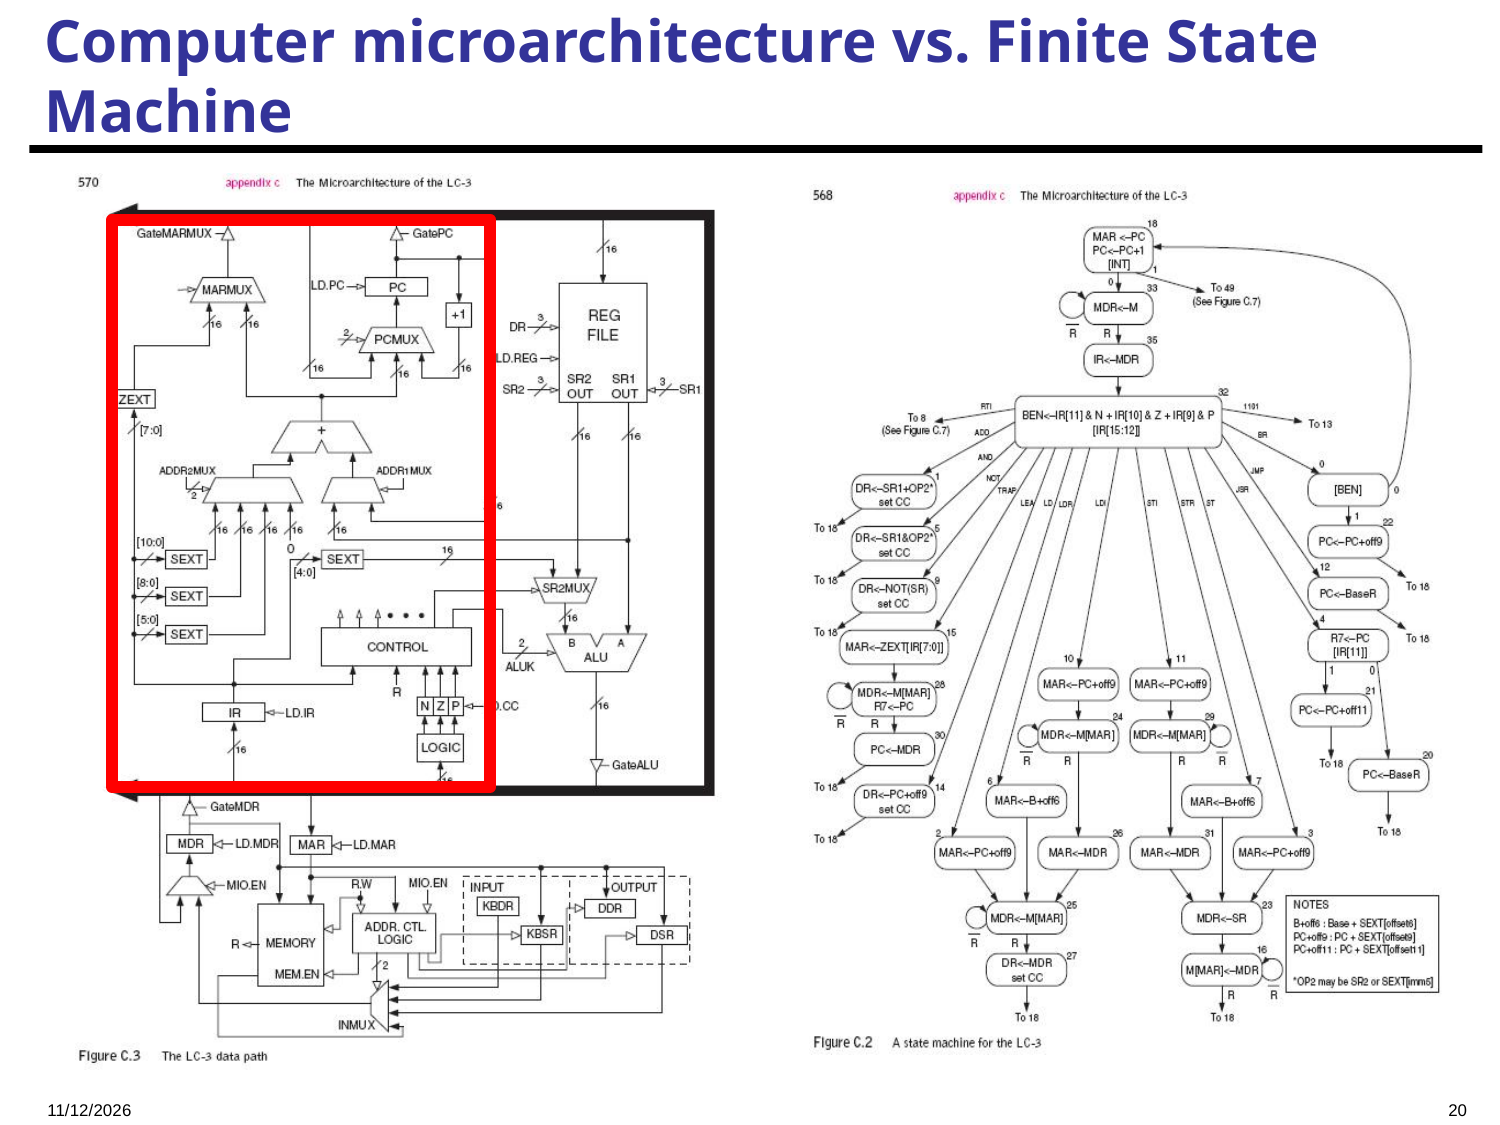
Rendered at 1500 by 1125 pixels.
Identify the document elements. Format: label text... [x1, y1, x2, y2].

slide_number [32, 1072, 408, 1113]
picture [74, 173, 726, 1071]
title Computer microarchitecture vs. Finite State Machine [29, 11, 1480, 138]
picture [808, 184, 1448, 1056]
slide_number 20 [1032, 1072, 1483, 1113]
